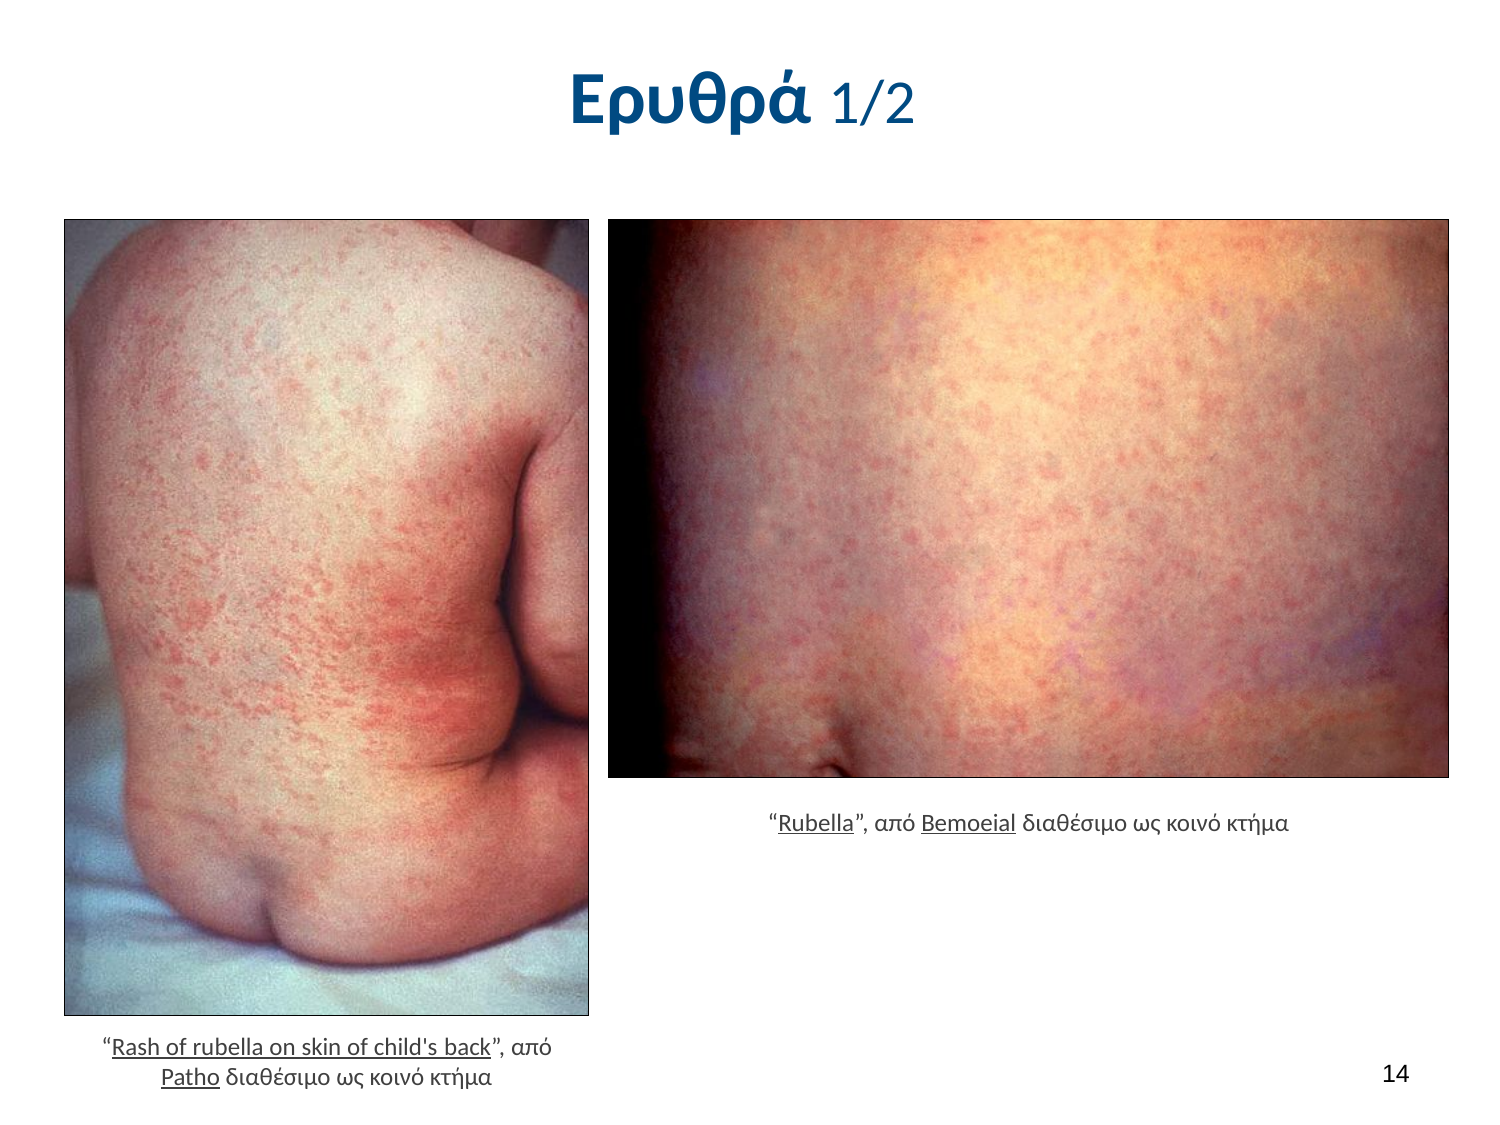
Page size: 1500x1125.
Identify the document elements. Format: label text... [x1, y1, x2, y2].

slide_number 13 [1074, 1042, 1425, 1103]
picture [64, 219, 589, 1016]
text_box “Rubella”, από Bemoeial διαθέσιμο ως κοινό κτήμα [608, 798, 1449, 844]
title Ερυθρά 1/2 [76, 19, 1427, 169]
text_box “Rash of rubella on skin of child's back”, από Patho διαθέσιμο ως κοινό κτήμα [84, 1024, 569, 1098]
picture [607, 219, 1450, 779]
